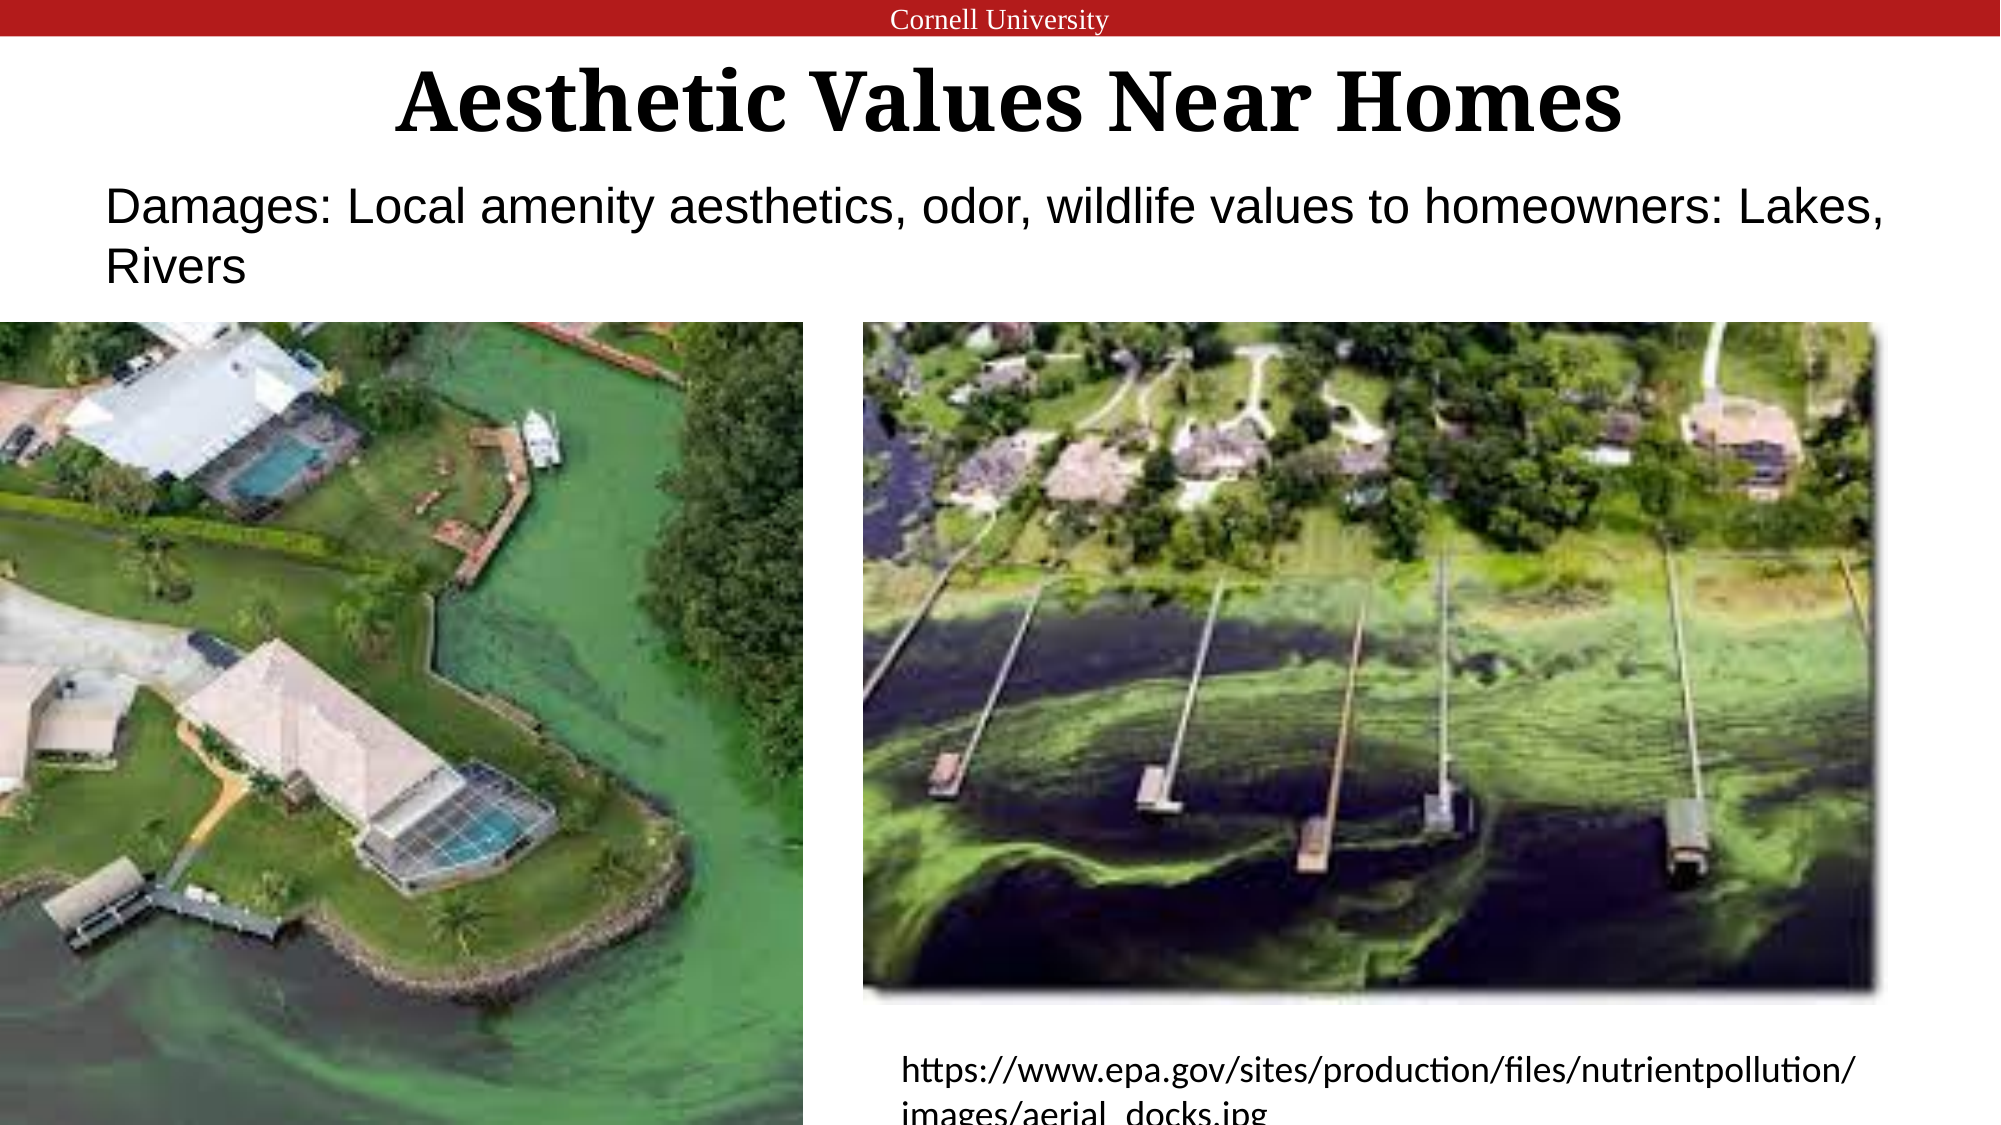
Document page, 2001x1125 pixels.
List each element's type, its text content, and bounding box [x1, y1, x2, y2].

text_box Damages: Local amenity aesthetics, odor, wildlife values to homeowners: Lakes, Rivers [90, 166, 1931, 302]
picture [0, 322, 803, 1125]
text_box Aesthetic Values Near Homes [20, 47, 2000, 161]
picture [862, 322, 1888, 1005]
text_box https://www.epa.gov/sites/production/files/nutrientpollution/images/aerial_docks.jpg [886, 1037, 1888, 1125]
